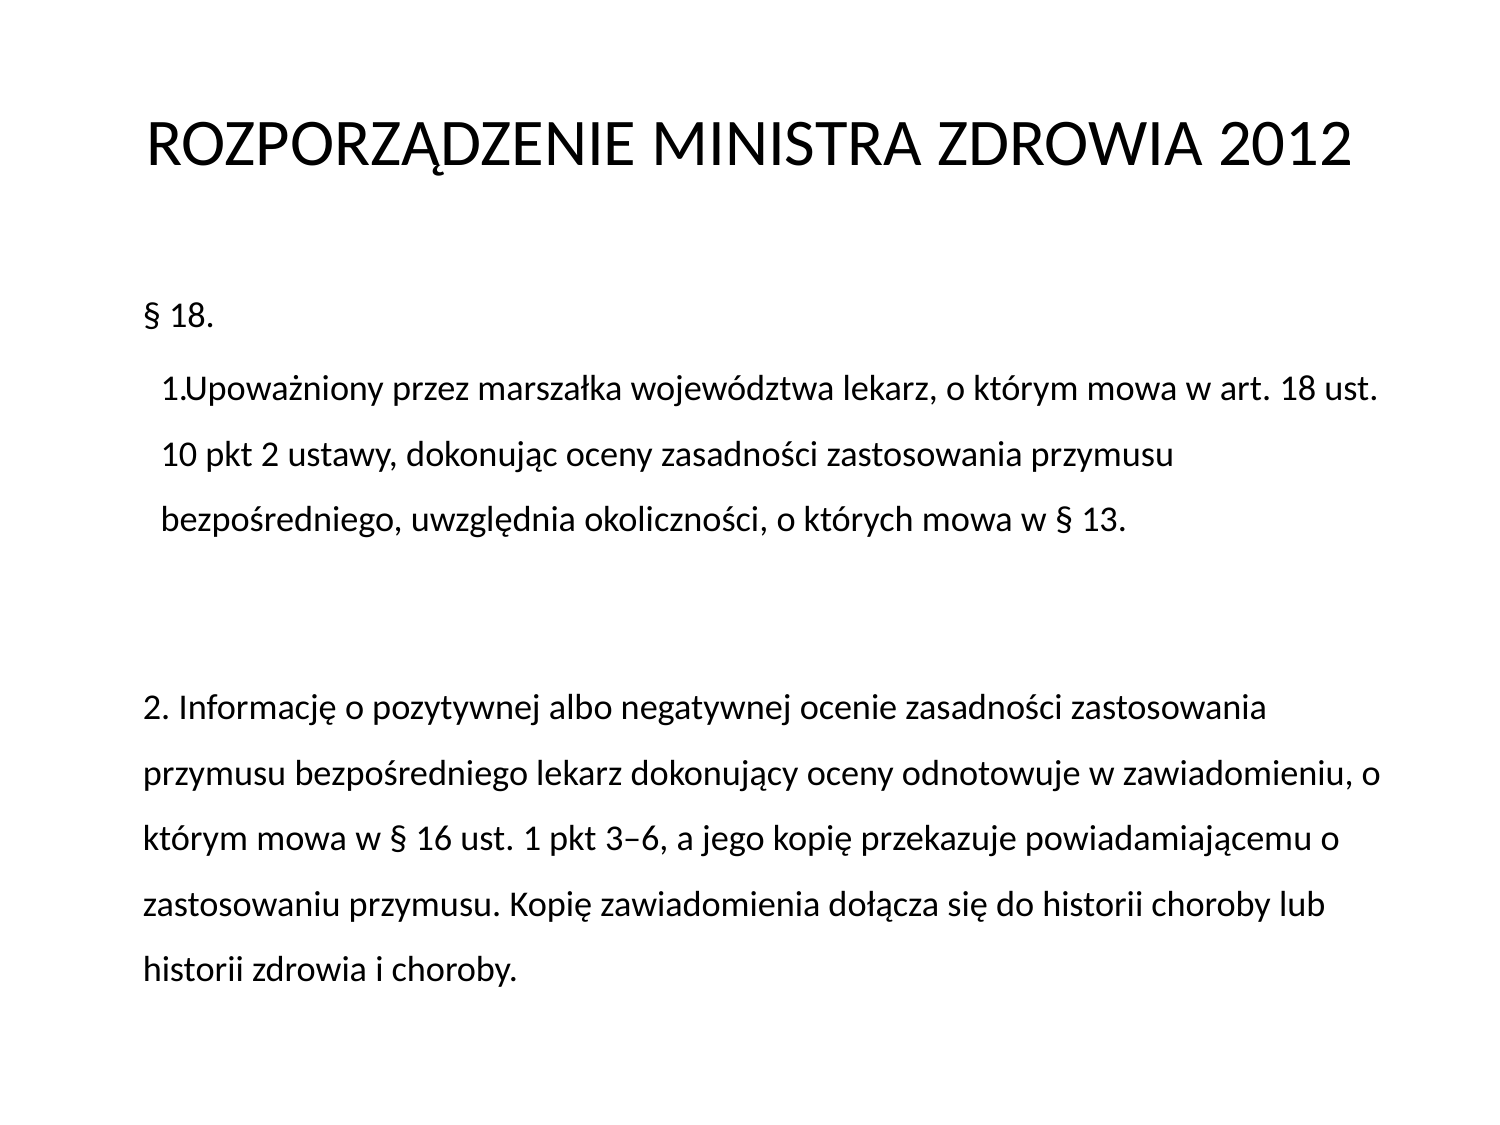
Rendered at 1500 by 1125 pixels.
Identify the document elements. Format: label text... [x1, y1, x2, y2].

list § 18. Upoważniony przez marszałka województwa lekarz, o którym mowa w art. 18 ust. 10 pkt 2 ustawy, dokonując oceny zasadności zastosowania przymusu bezpośredniego, uwzględnia okoliczności, o których mowa w § 13. 2. Informację o pozytywnej albo negatywnej ocenie zasadności zastosowania przymusu bezpośredniego lekarz dokonujący oceny odnotowuje w zawiadomieniu, o którym mowa w § 16 ust. 1 pkt 3–6, a jego kopię przekazuje powiadamiającemu o zastosowaniu przymusu. Kopię zawiadomienia dołącza się do historii choroby lub historii zdrowia i choroby. [75, 262, 1425, 1005]
title ROZPORZĄDZENIE MINISTRA ZDROWIA 2012 [75, 45, 1425, 233]
